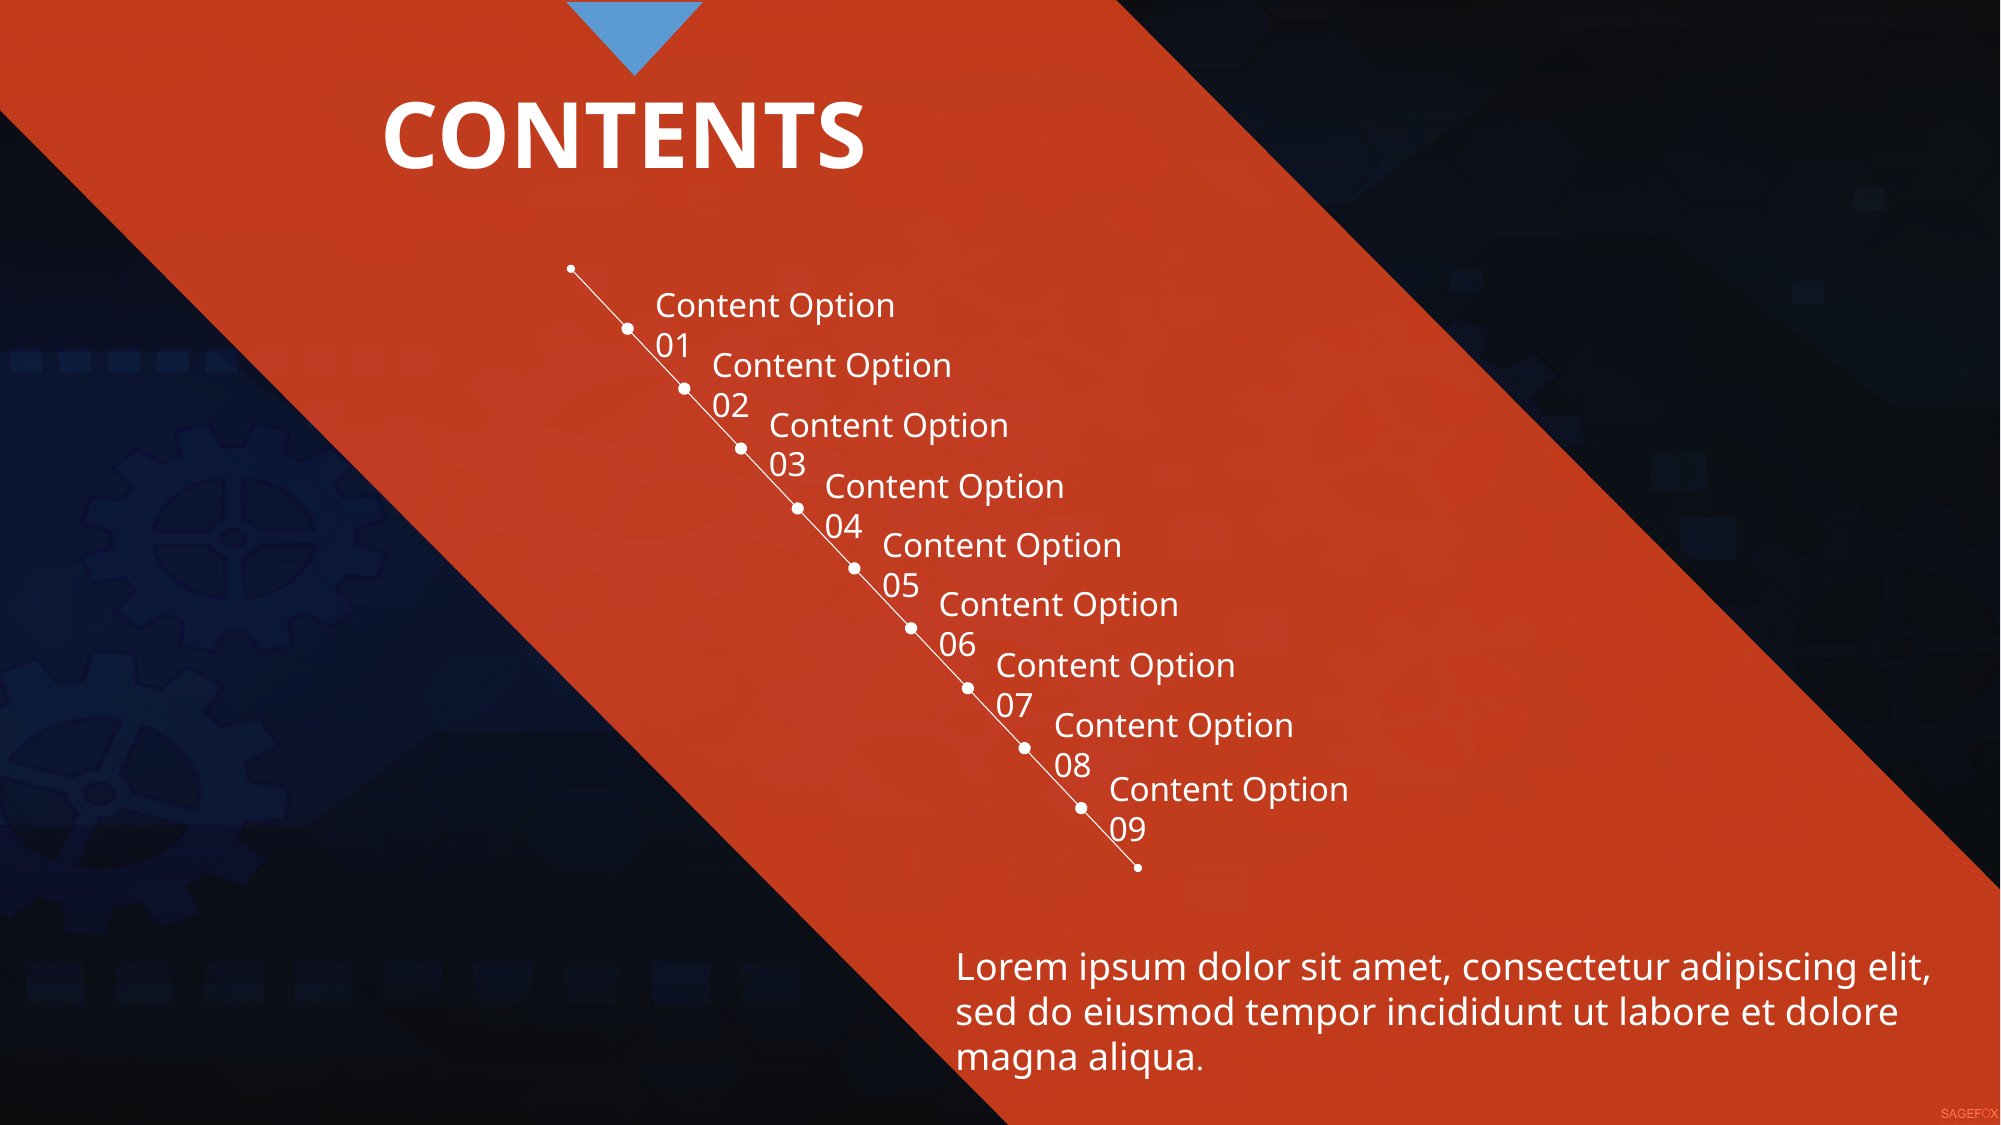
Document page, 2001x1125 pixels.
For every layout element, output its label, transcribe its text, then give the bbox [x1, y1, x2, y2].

text_box Content Option 07 [980, 636, 1281, 732]
text_box Content Option 05 [867, 517, 1168, 612]
text_box Content Option 03 [753, 396, 1054, 491]
text_box Content Option 06 [924, 576, 1224, 671]
text_box [563, 0, 706, 78]
text_box Lorem ipsum dolor sit amet, consectetur adipiscing elit, sed do eiusmod tempor incididunt ut labore et dolore magna aliqua. [940, 935, 2000, 1085]
text_box [967, 1085, 2000, 1125]
text_box Content Option 02 [697, 336, 998, 432]
text_box Content Option 04 [809, 458, 1110, 553]
text_box Content Option 08 [1038, 696, 1339, 792]
text_box Content Option 01 [640, 277, 941, 372]
text_box [0, 0, 2000, 1058]
text_box Content Option 09 [1093, 761, 1394, 856]
text_box CONTENTS [324, 69, 924, 194]
